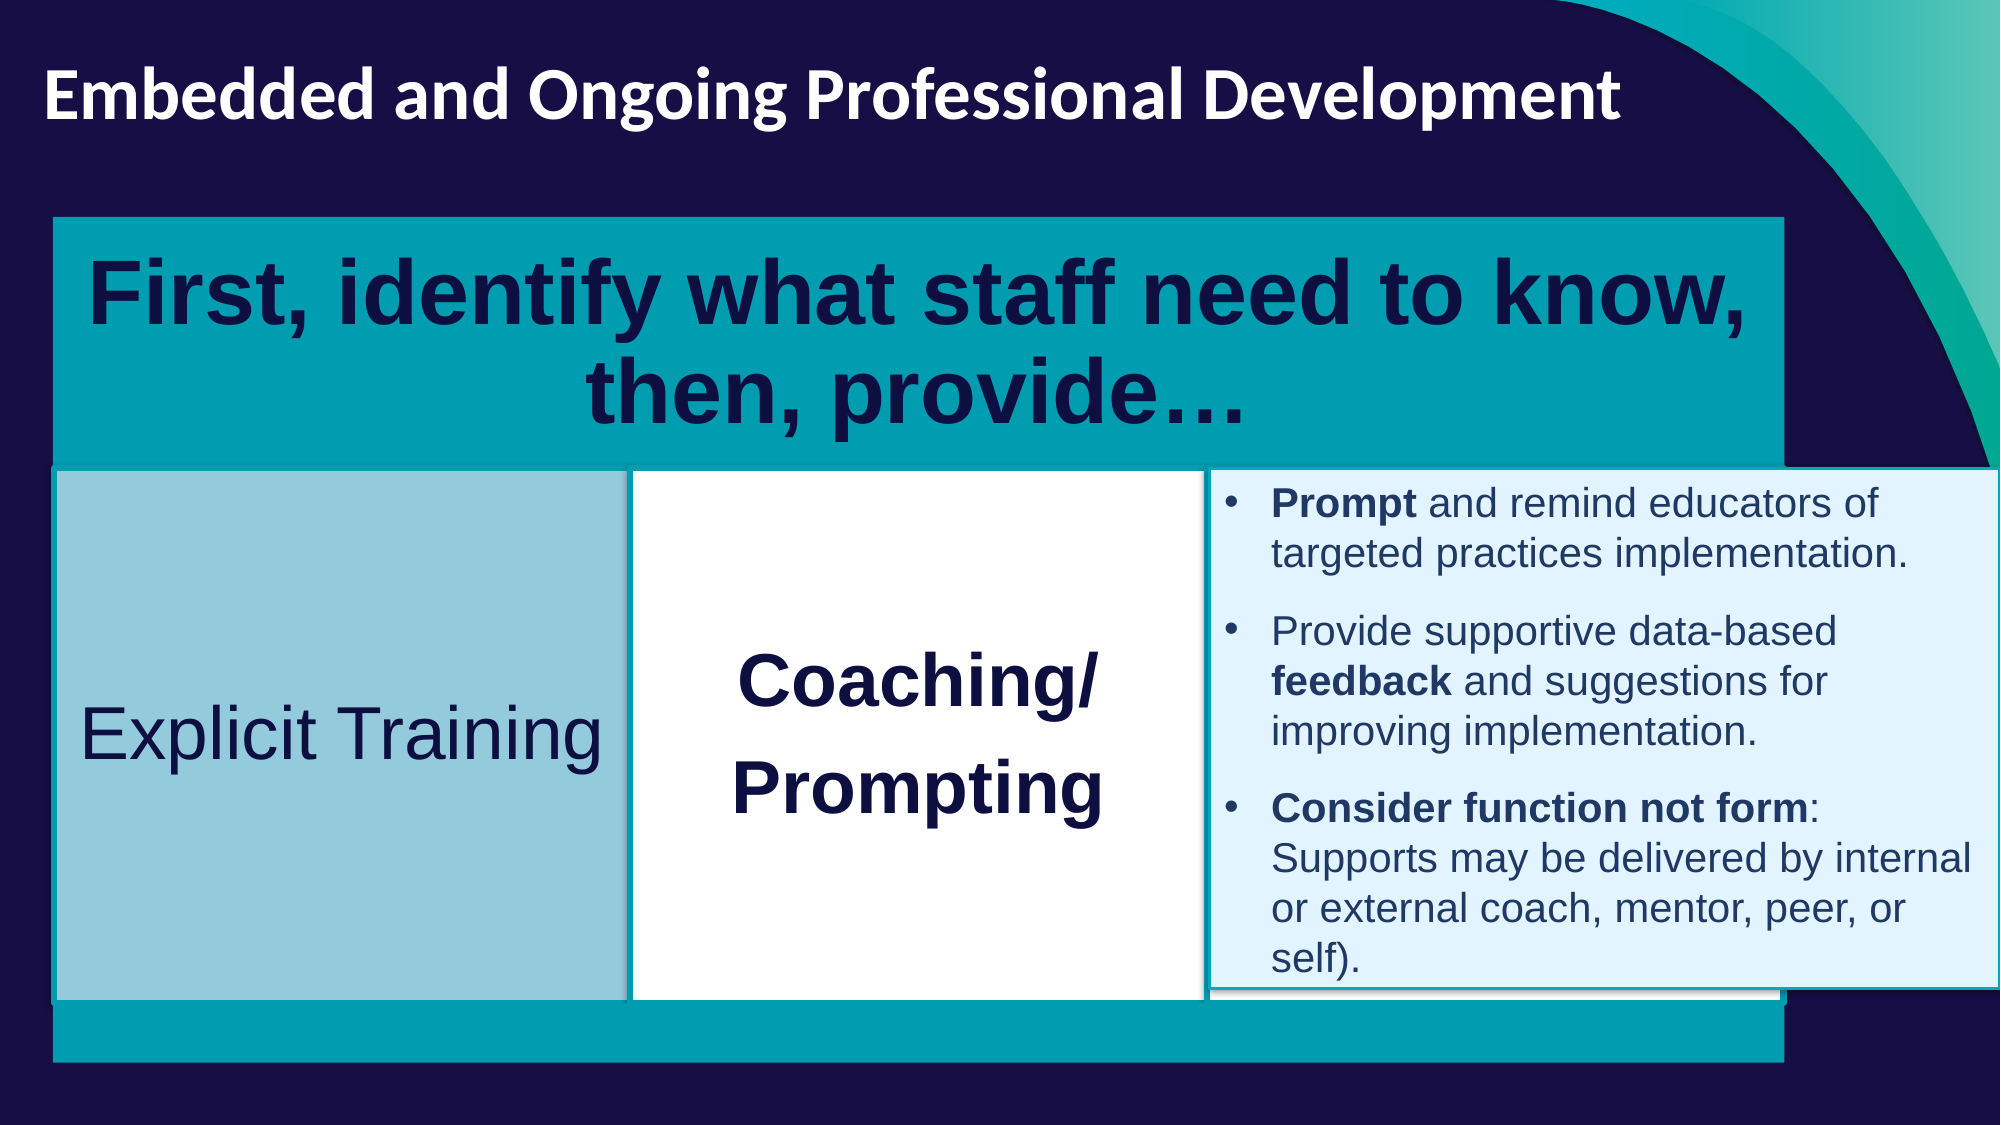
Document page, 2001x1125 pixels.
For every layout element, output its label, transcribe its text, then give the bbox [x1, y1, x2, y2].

text_box Prompt and remind educators of targeted practices implementation. Provide supportive data-based feedback and suggestions for improving implementation. Consider function not form: Supports may be delivered by internal or external coach, mentor, peer, or self). [1792, 468, 2000, 989]
title Embedded and Ongoing Professional Development [28, 29, 1810, 169]
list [52, 212, 1785, 1063]
